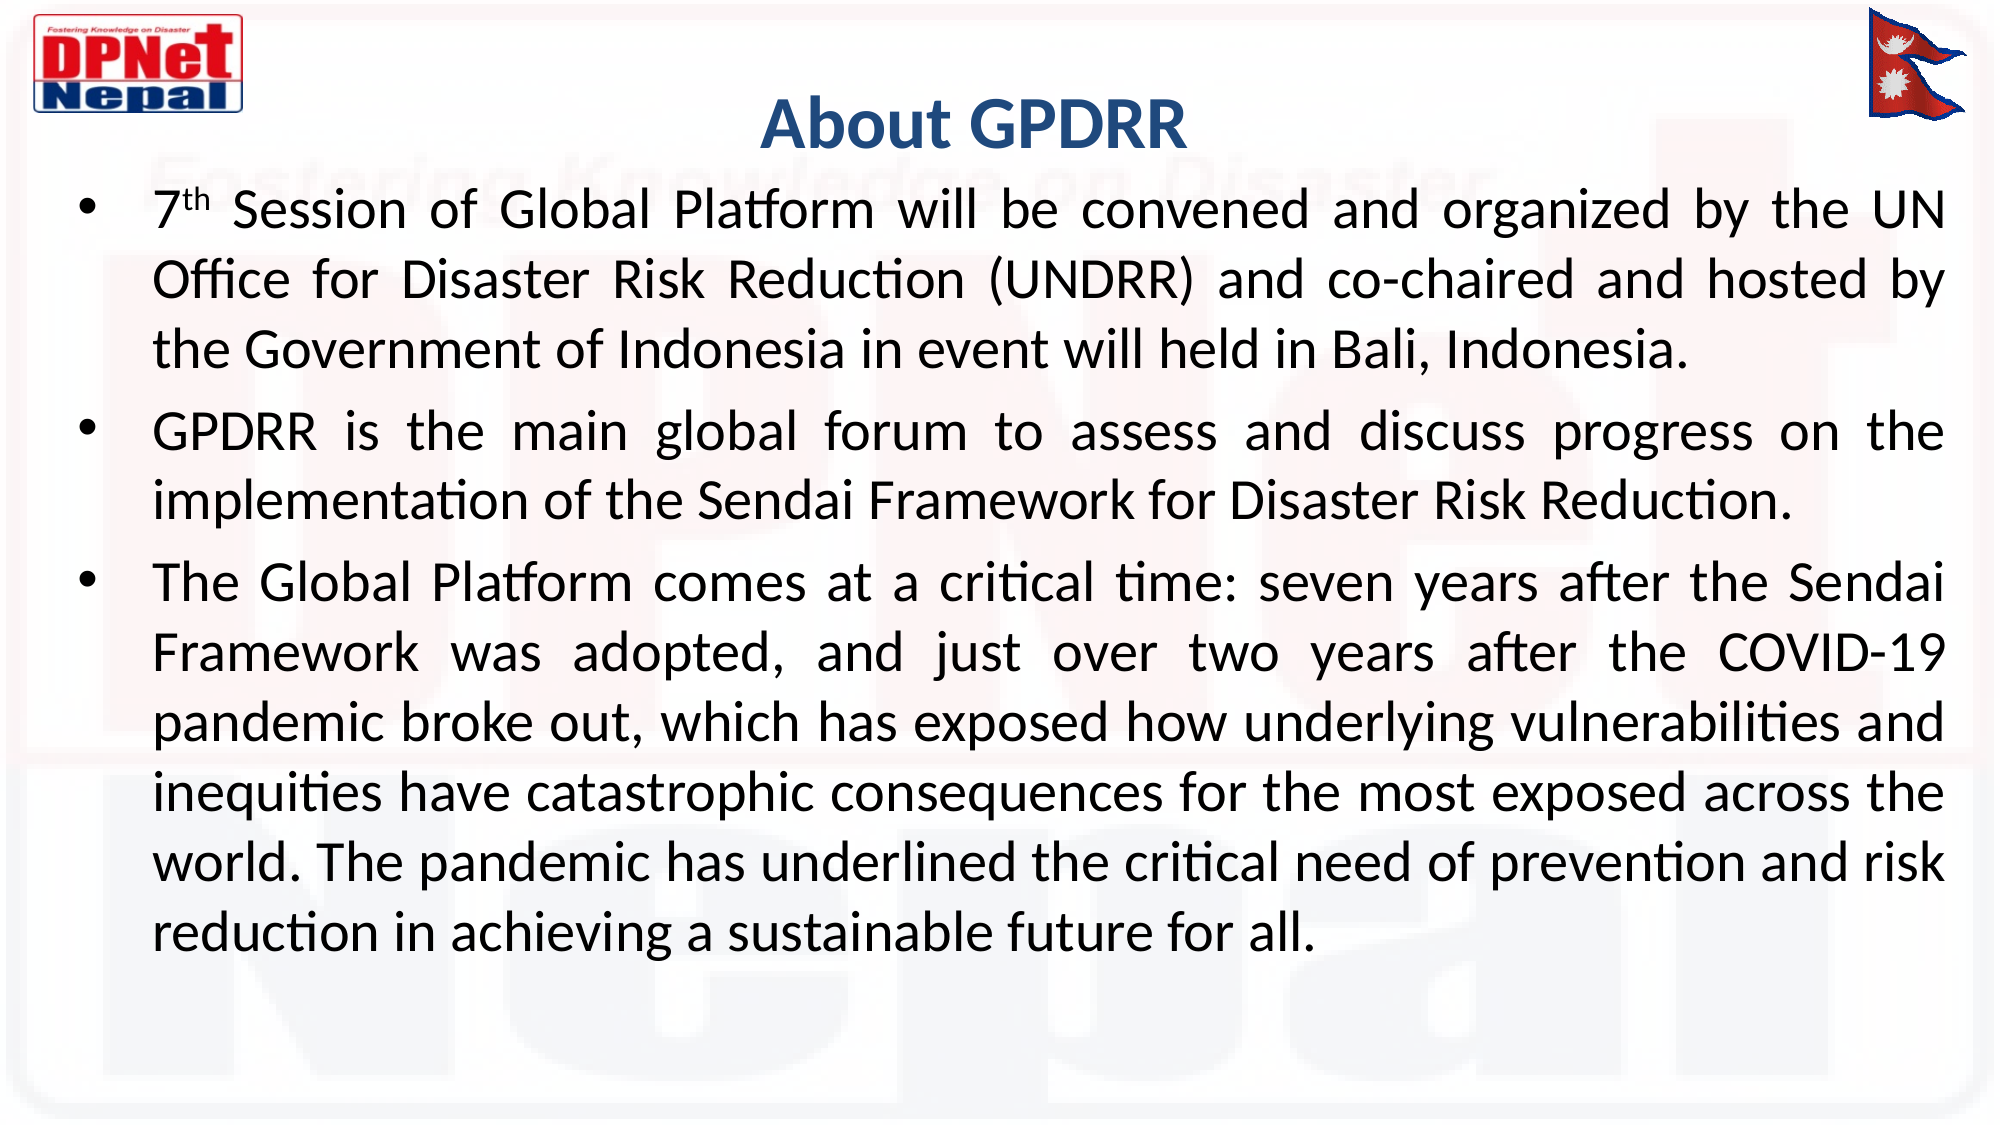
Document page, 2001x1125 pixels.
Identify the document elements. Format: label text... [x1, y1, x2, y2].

subtitle 7th Session of Global Platform will be convened and organized by the UN Office for Disaster Risk Reduction (UNDRR) and co-chaired and hosted by the Government of Indonesia in event will held in Bali, Indonesia. GPDRR is the main global forum to assess and discuss progress on the implementation of the Sendai Framework for Disaster Risk Reduction. The Global Platform comes at a critical time: seven years after the Sendai Framework was adopted, and just over two years after the COVID-19 pandemic broke out, which has exposed how underlying vulnerabilities and inequities have catastrophic consequences for the most exposed across the world. The pandemic has underlined the critical need of prevention and risk reduction in achieving a sustainable future for all. [62, 162, 1963, 1063]
title About GPDRR [124, 37, 1826, 162]
picture [33, 14, 243, 113]
picture [1862, 0, 1978, 127]
